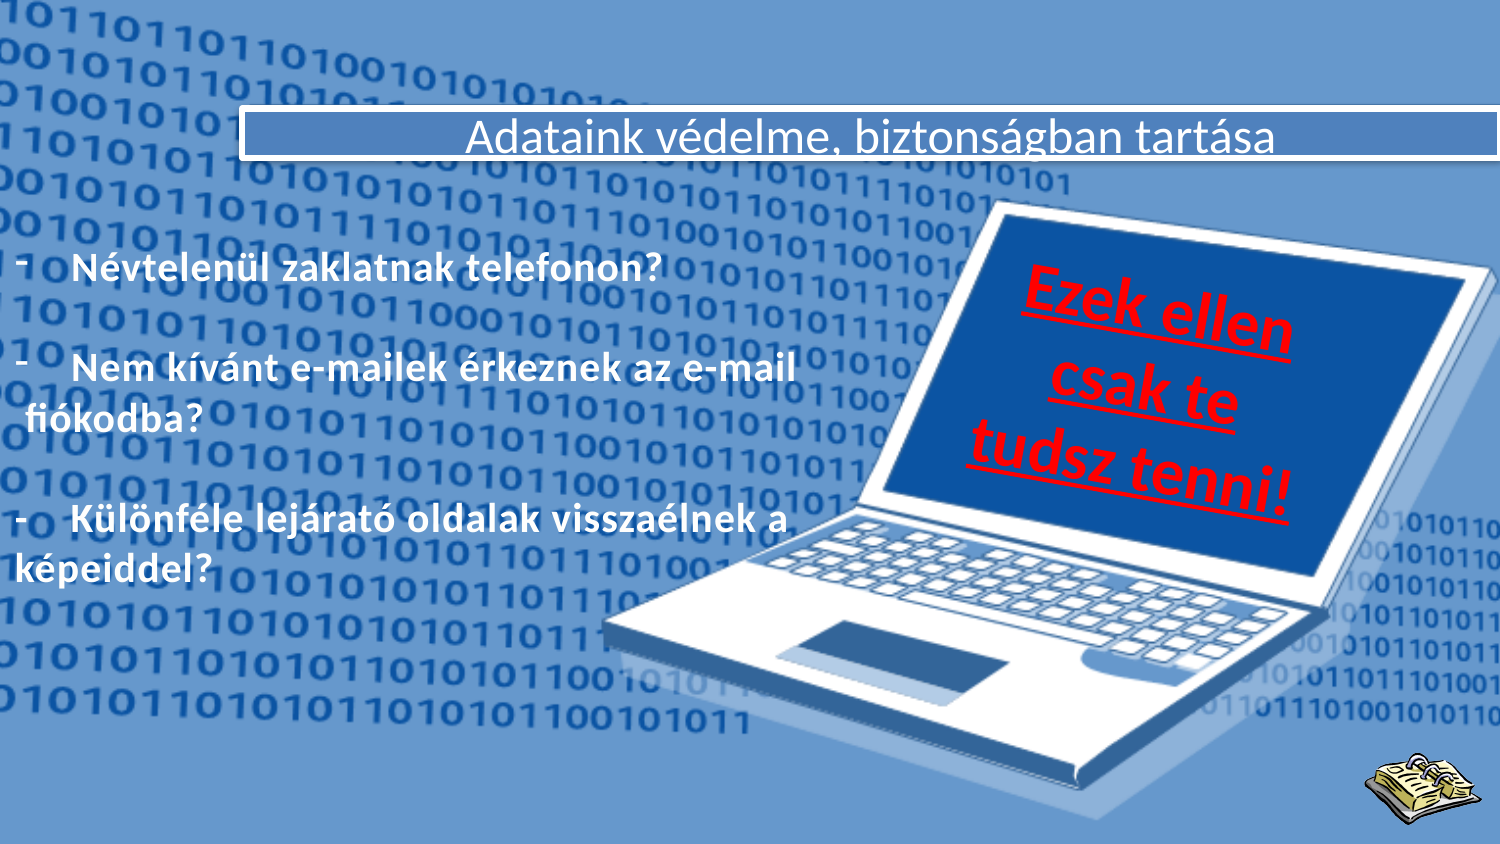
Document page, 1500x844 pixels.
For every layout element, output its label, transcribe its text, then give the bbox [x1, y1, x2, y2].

picture [0, 0, 1500, 844]
text_box Névtelenül zaklatnak telefonon? Nem kívánt e-mailek érkeznek az e-mail fiókodba? - Különféle lejárató oldalak visszaélnek a képeiddel? [0, 232, 951, 598]
text_box Ezek ellen csak te tudsz tenni! [909, 219, 1386, 549]
text_box Adataink védelme, biztonságban tartása [239, 105, 1500, 161]
